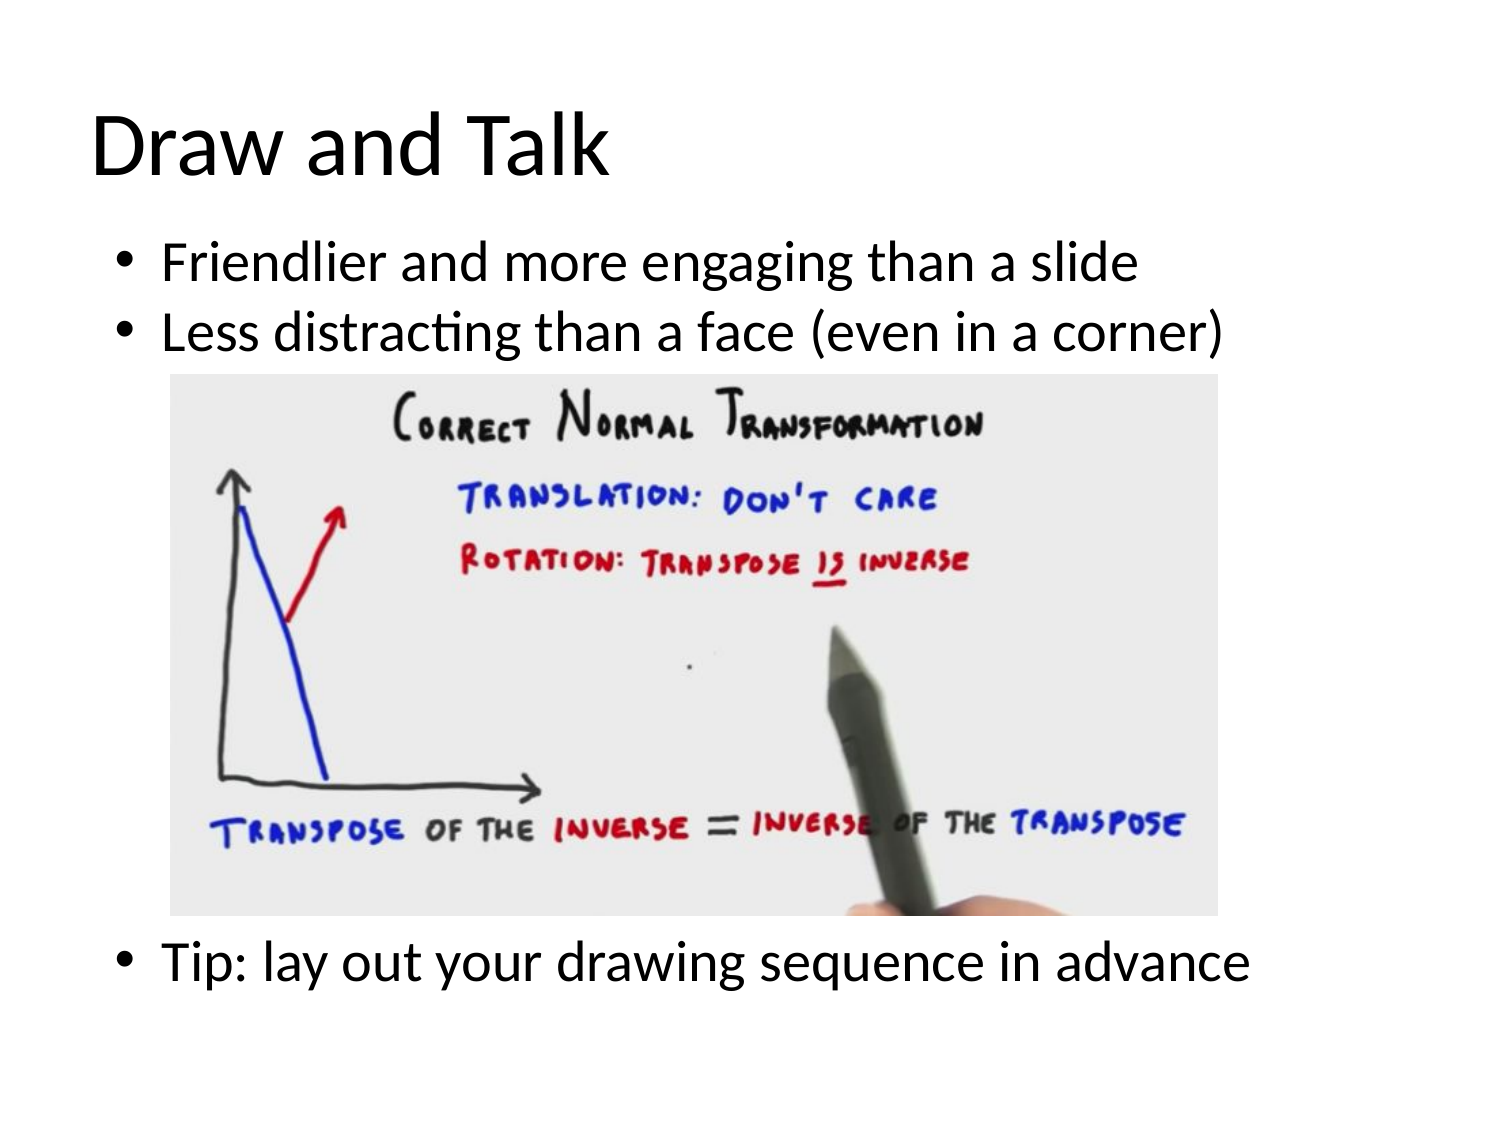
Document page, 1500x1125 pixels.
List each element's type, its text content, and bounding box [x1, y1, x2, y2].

picture [169, 374, 1218, 916]
title Draw and Talk [75, 45, 1425, 233]
text_box Friendlier and more engaging than a slide Less distracting than a face (even in a corner) Tip: lay out your drawing sequence in advance [99, 233, 1288, 1001]
